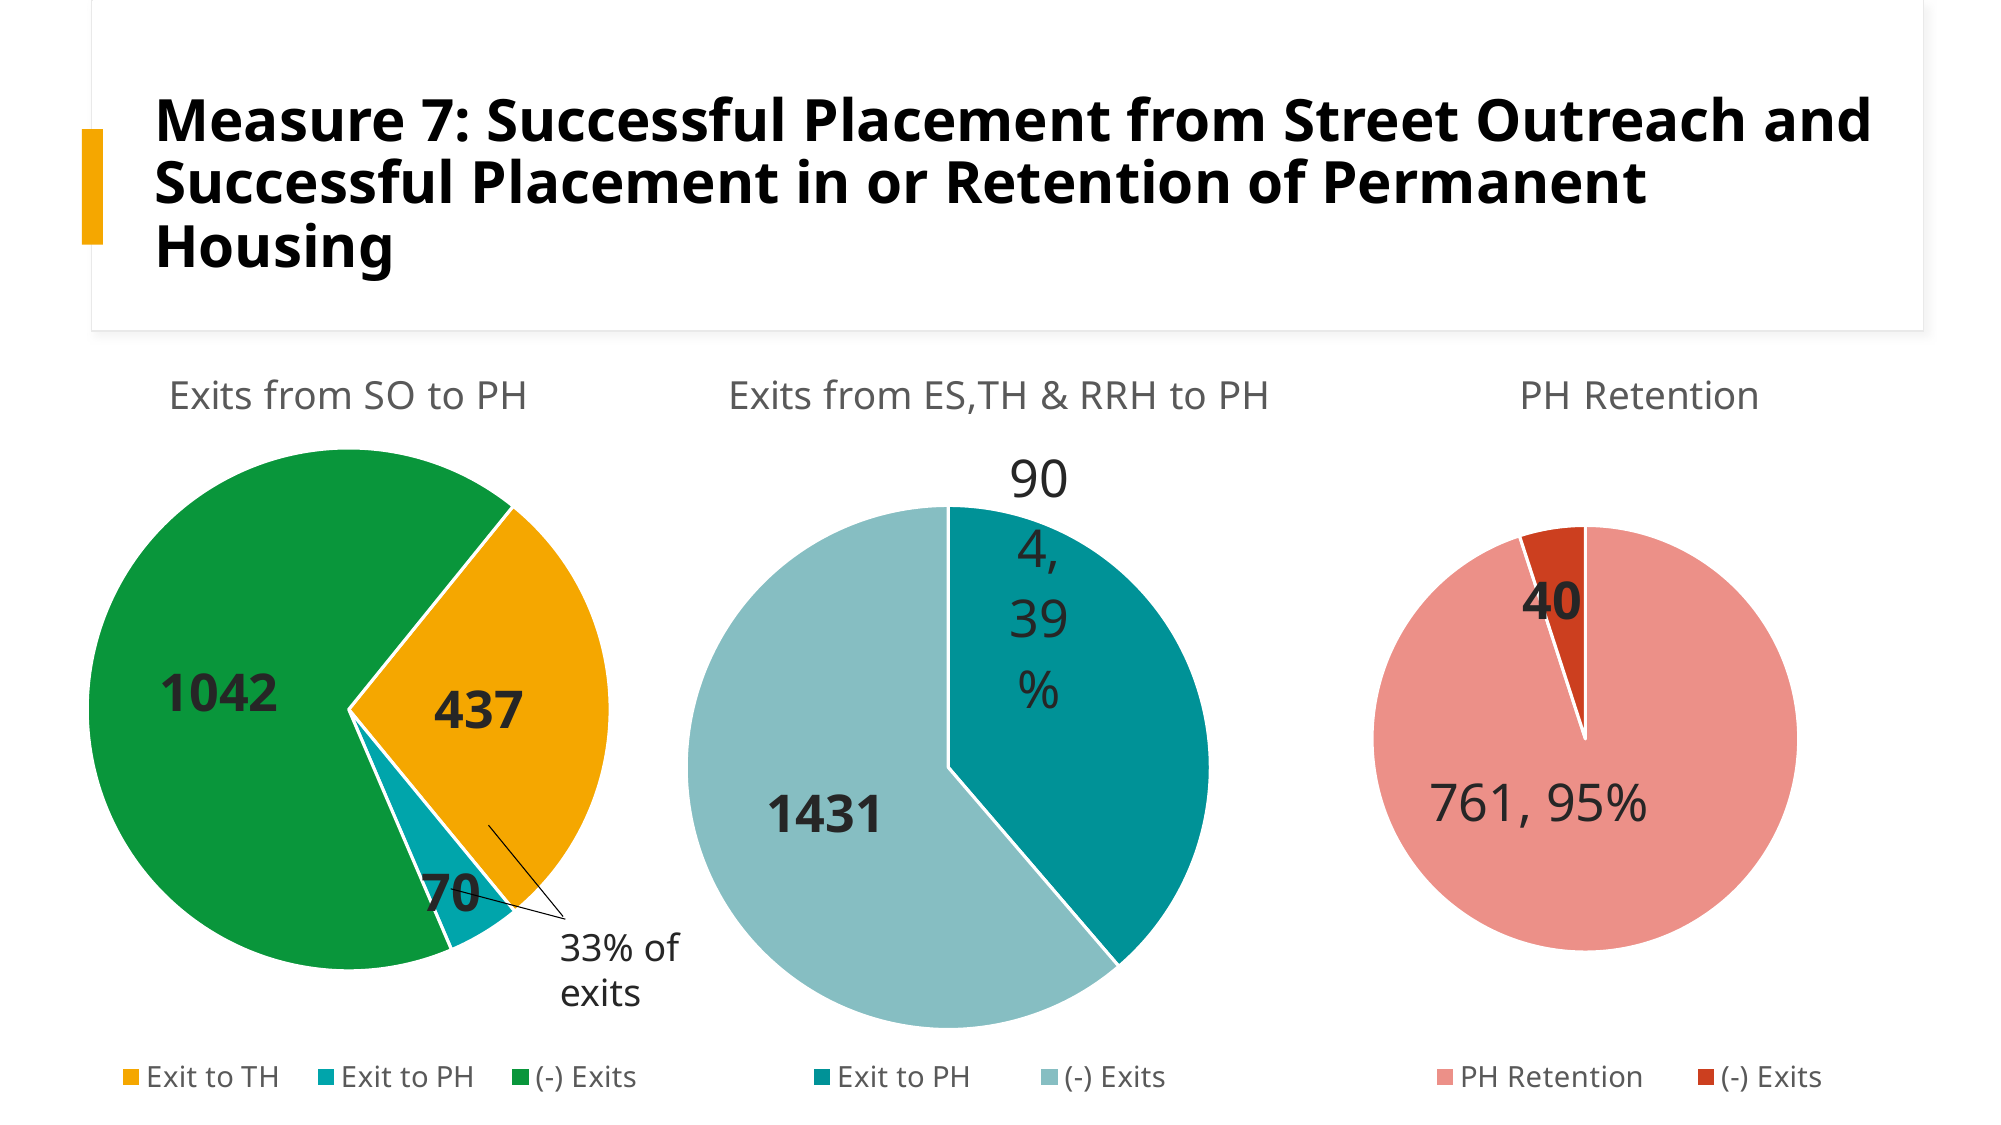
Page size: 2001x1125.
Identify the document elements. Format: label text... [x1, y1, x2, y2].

chart [0, 332, 2000, 1109]
title Measure 7: Successful Placement from Street Outreach and Successful Placement in or Retention of Permanent Housing [139, 90, 1899, 281]
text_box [469, 789, 630, 1051]
